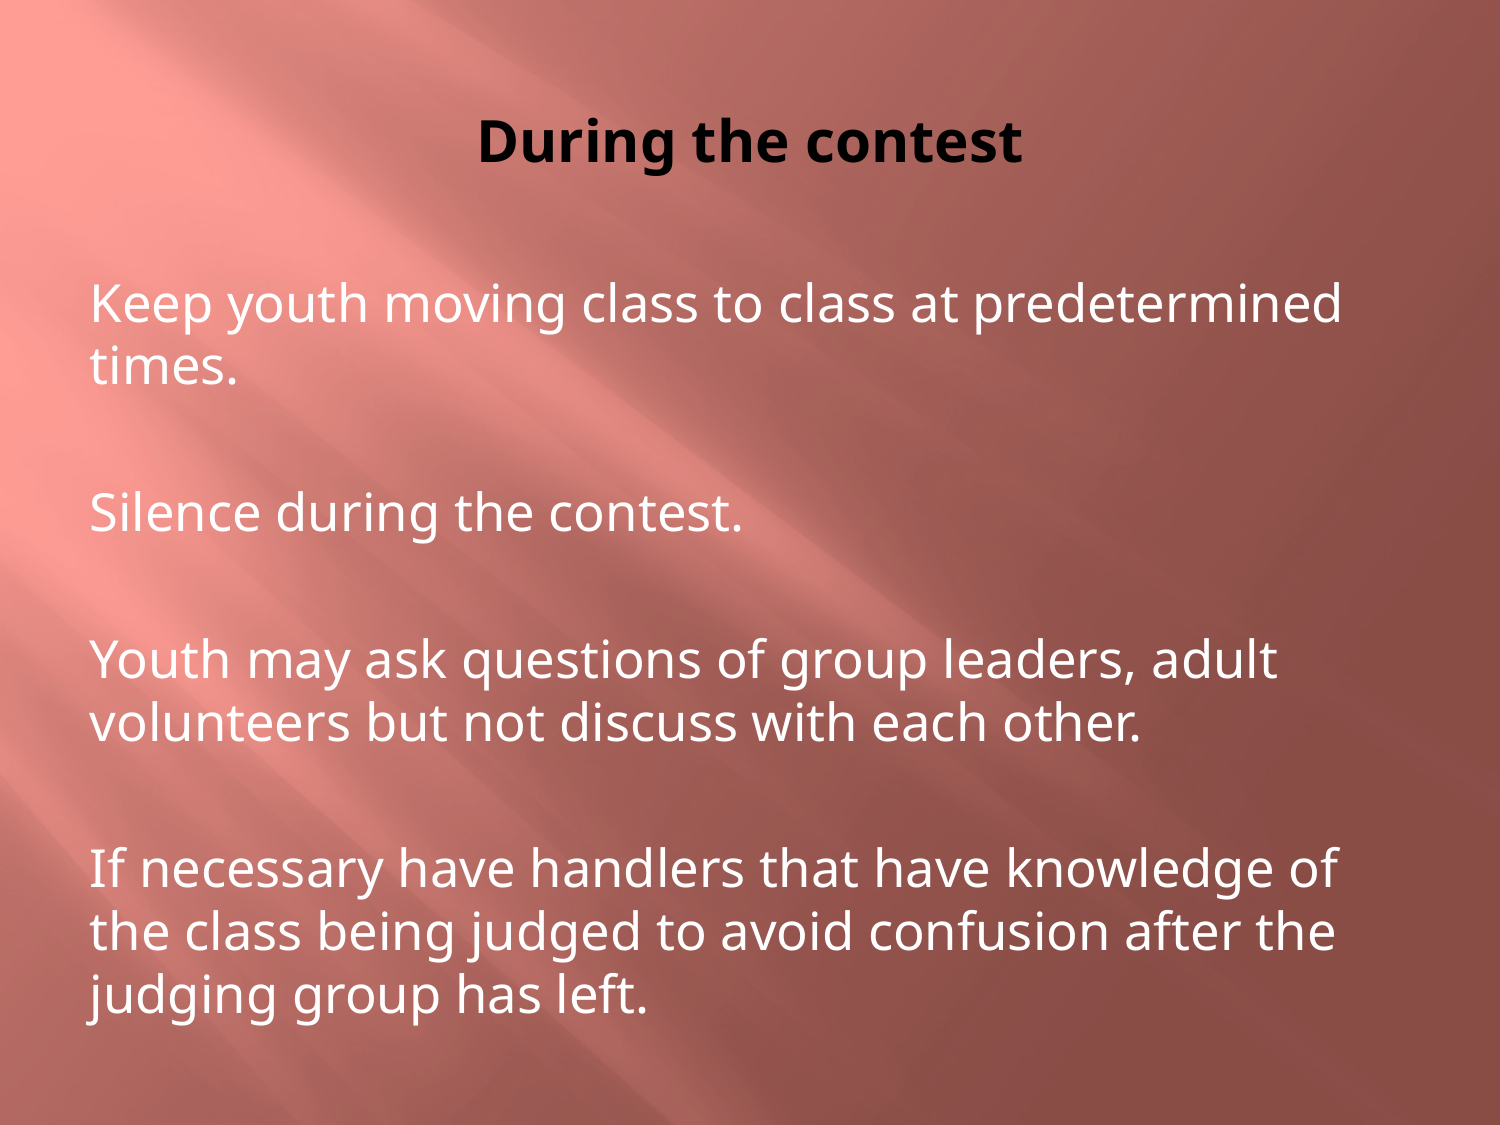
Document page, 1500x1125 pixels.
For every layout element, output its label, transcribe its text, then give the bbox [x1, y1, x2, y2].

title During the contest [75, 45, 1425, 233]
list Keep youth moving class to class at predetermined times. Silence during the contest. Youth may ask questions of group leaders, adult volunteers but not discuss with each other. If necessary have handlers that have knowledge of the class being judged to avoid confusion after the judging group has left. [75, 262, 1425, 1035]
